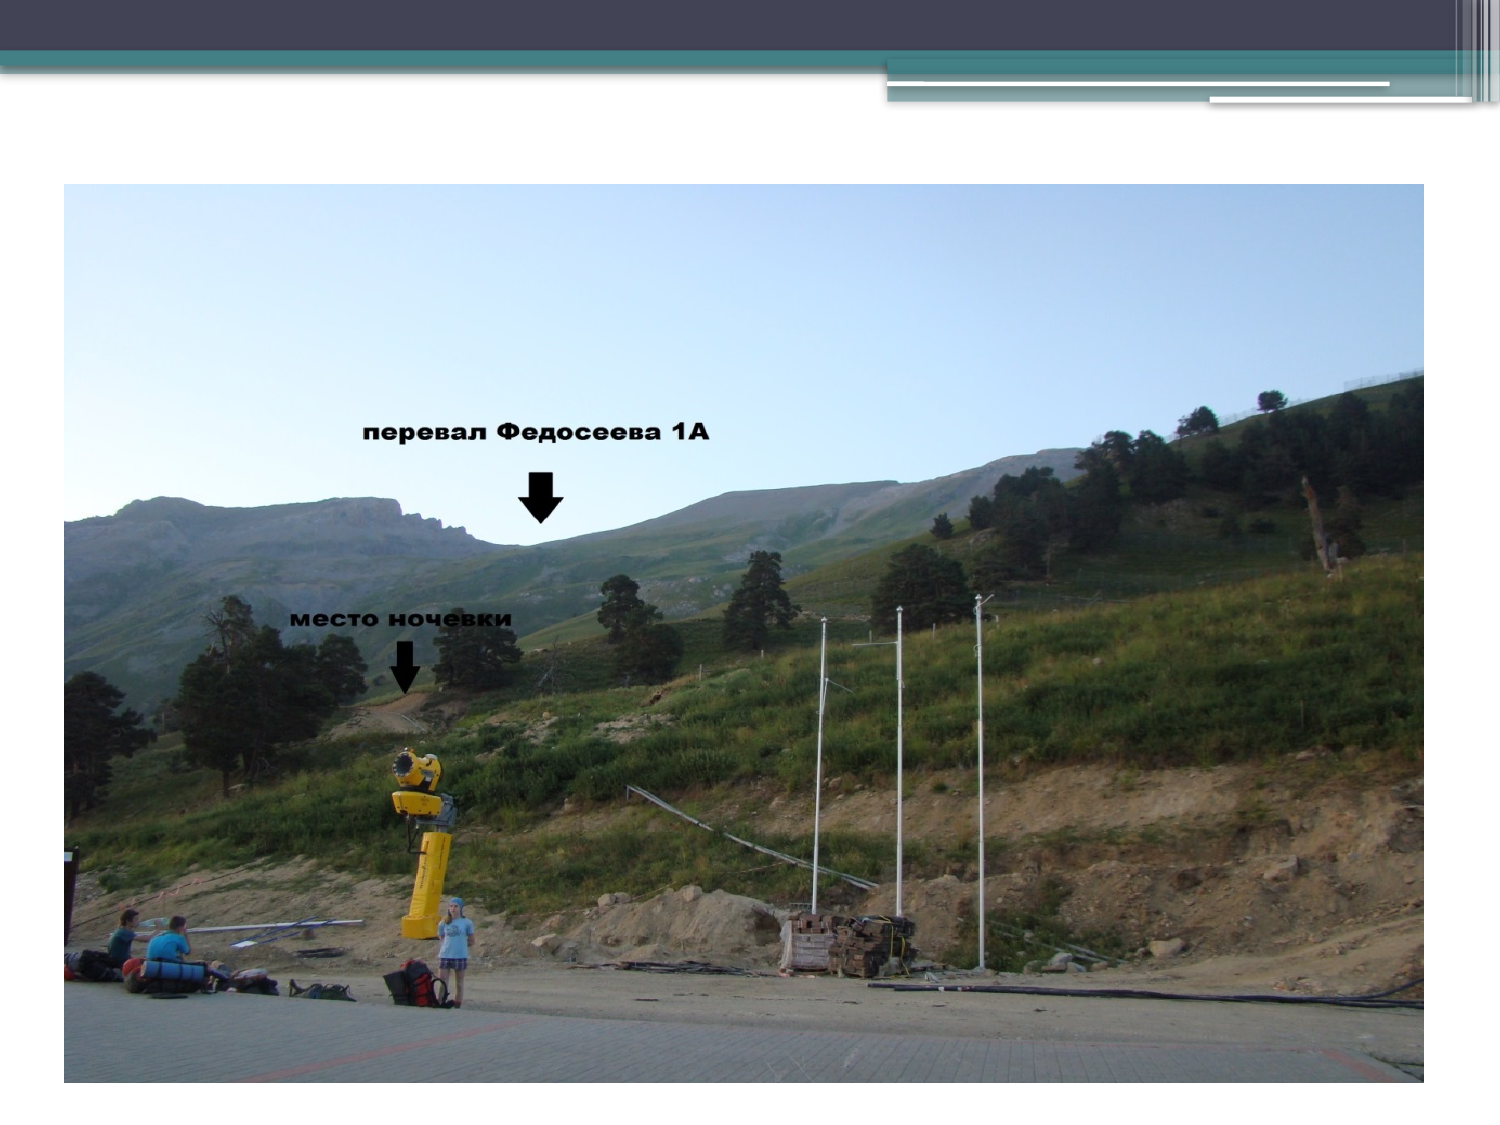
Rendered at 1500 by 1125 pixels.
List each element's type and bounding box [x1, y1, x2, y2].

picture [64, 184, 1424, 1083]
